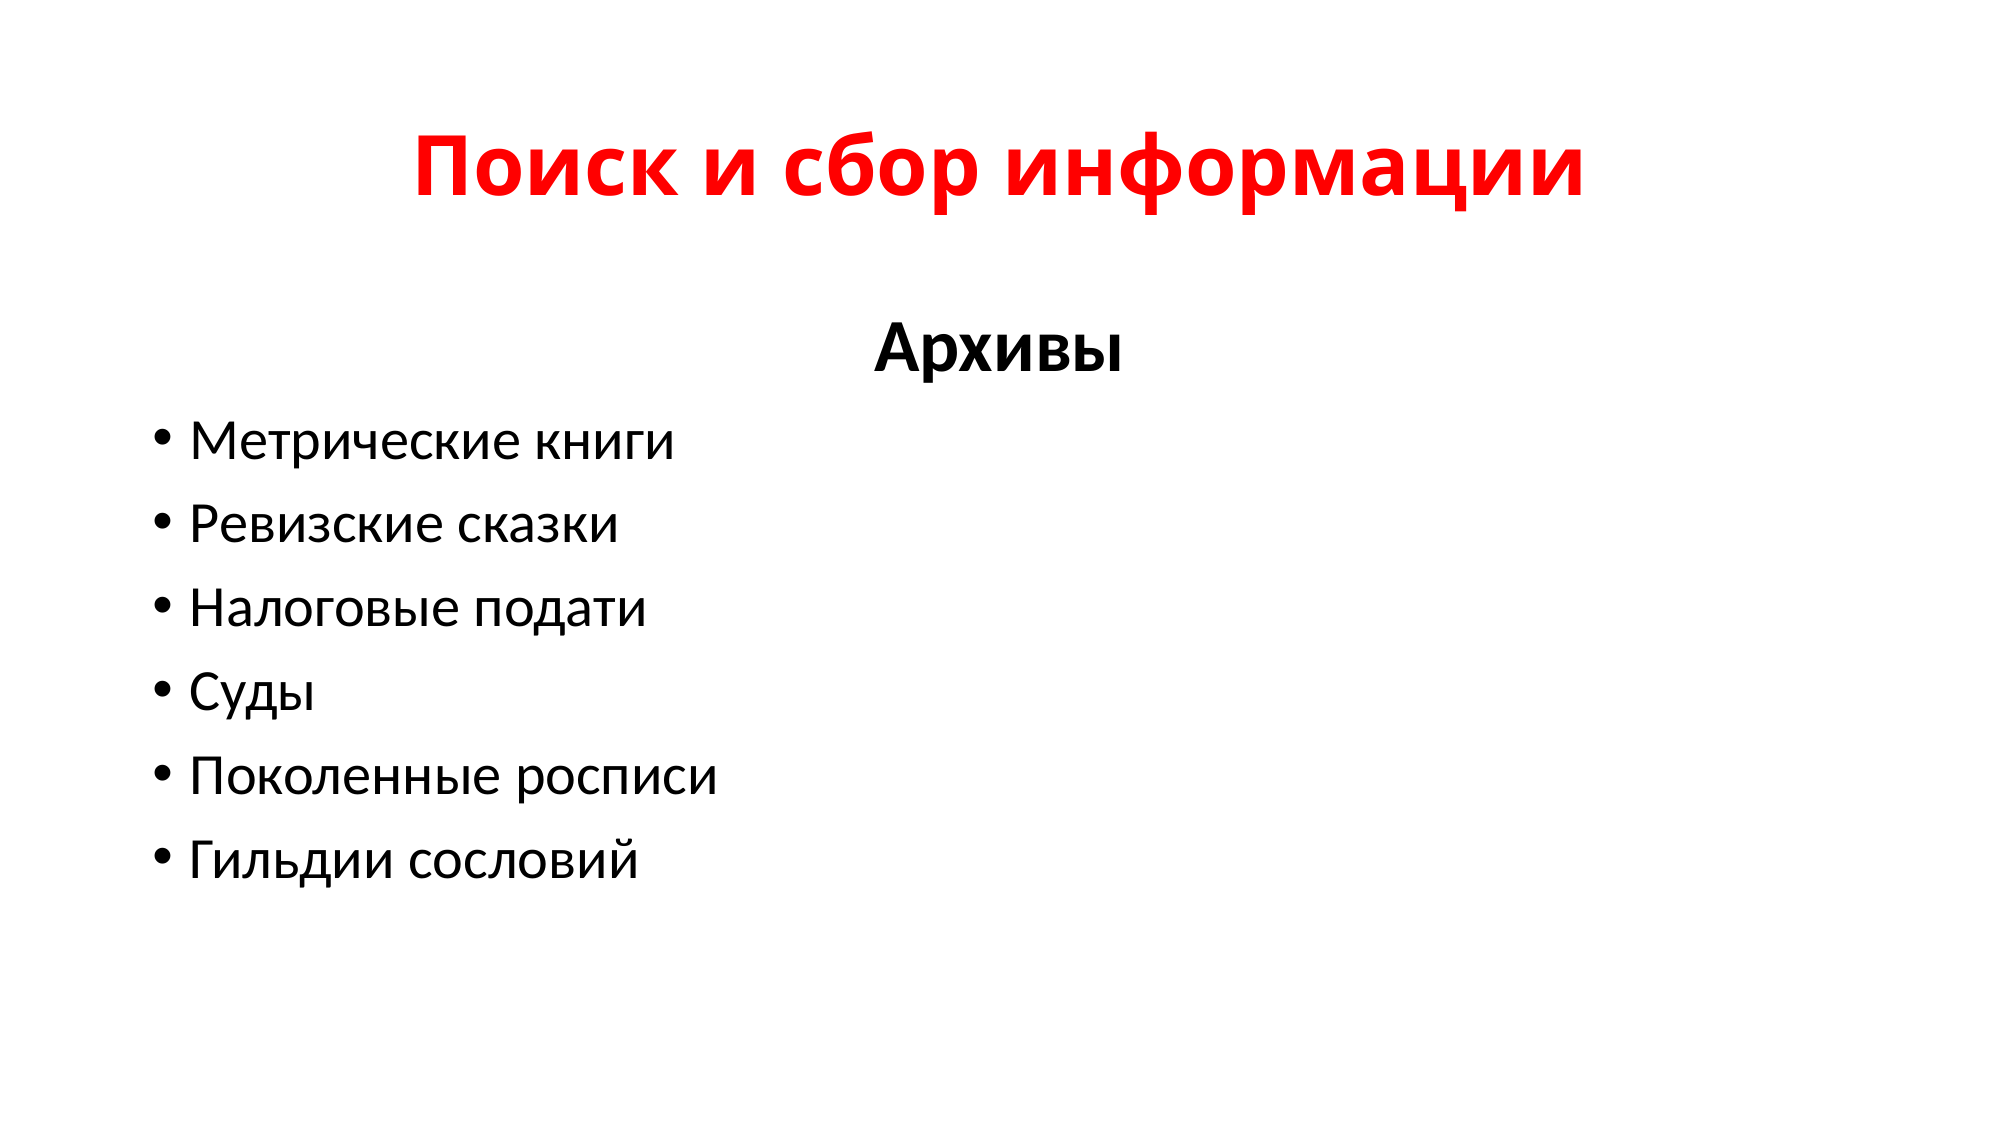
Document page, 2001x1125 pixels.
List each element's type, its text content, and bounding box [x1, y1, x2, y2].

title Поиск и сбор информации [137, 59, 1863, 278]
list Архивы Метрические книги Ревизские сказки Налоговые подати Суды Поколенные росписи Гильдии сословий [137, 299, 1863, 1014]
